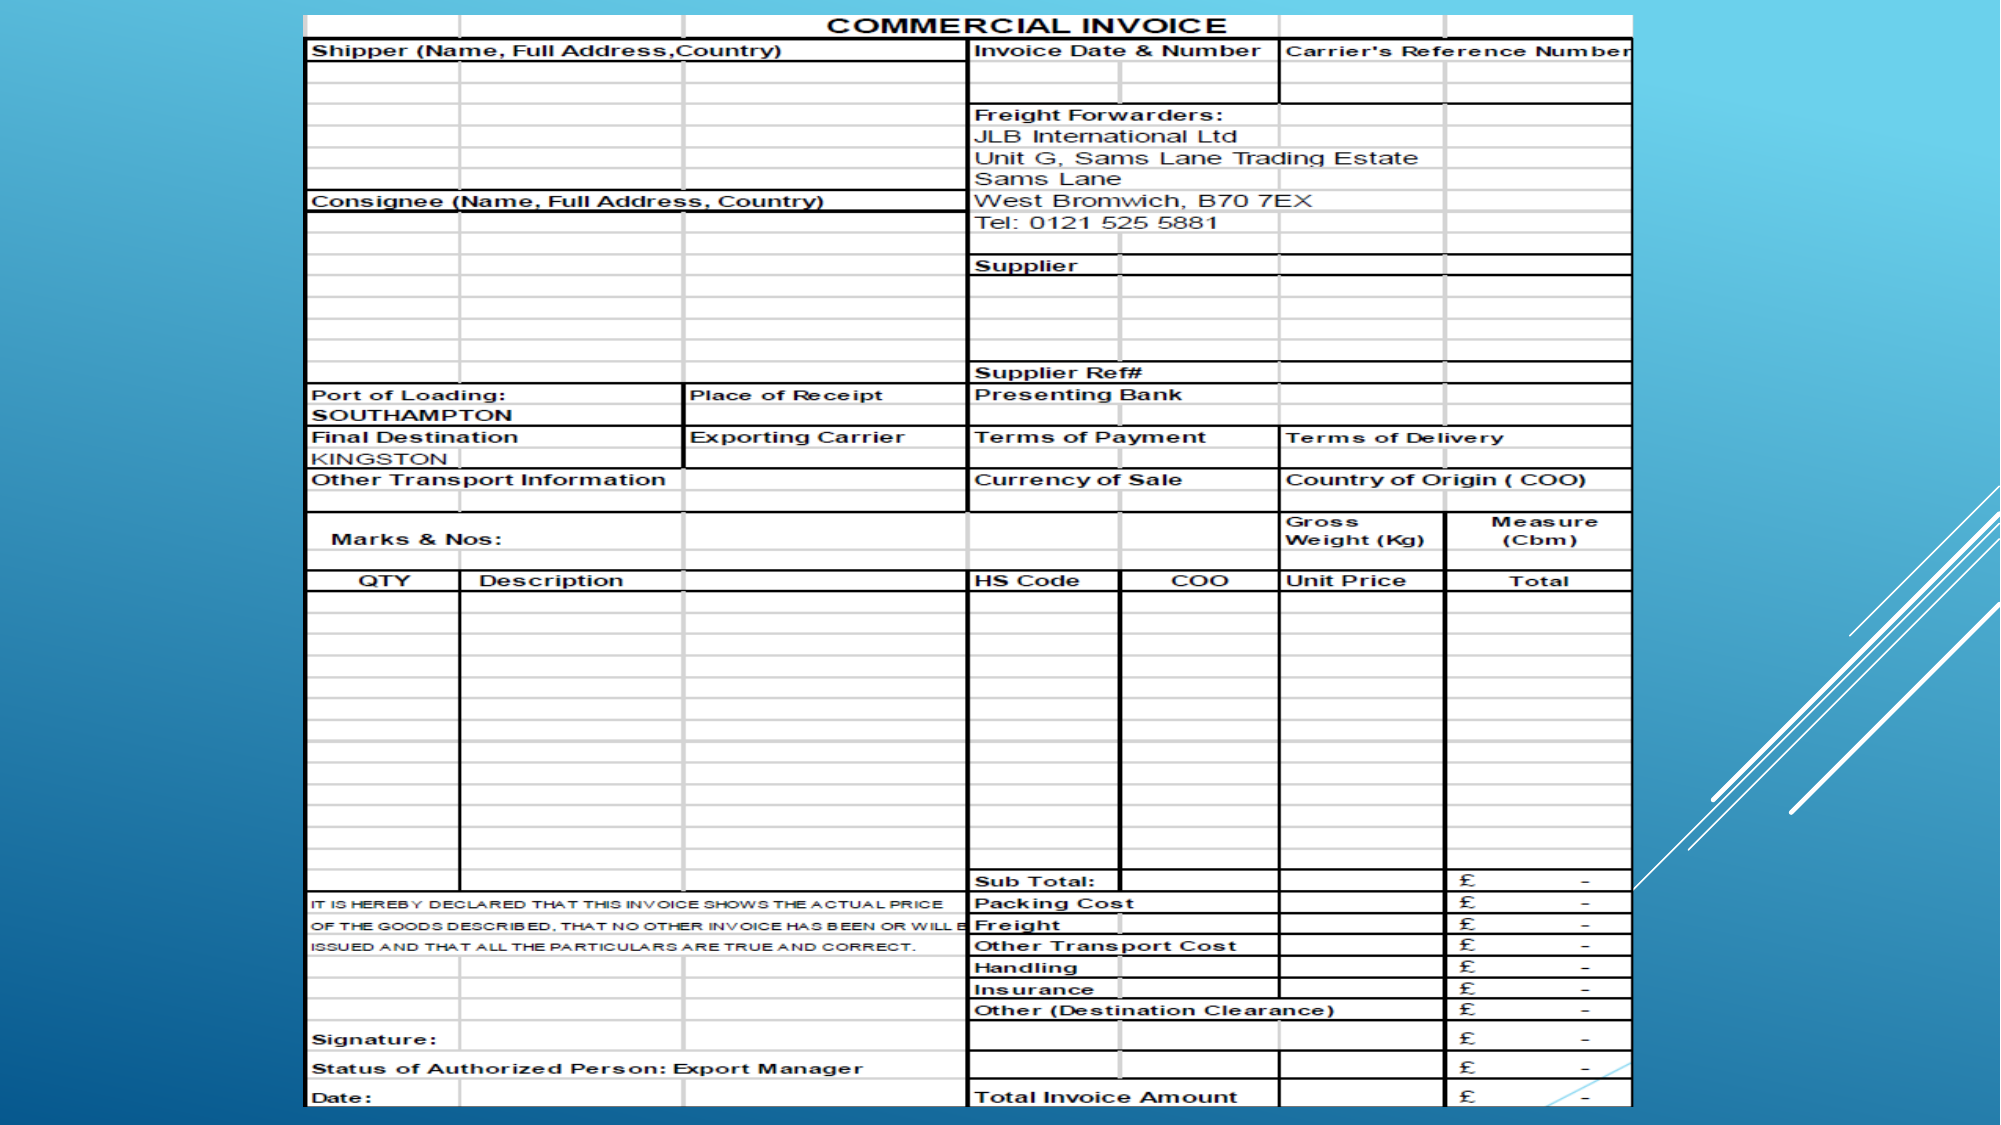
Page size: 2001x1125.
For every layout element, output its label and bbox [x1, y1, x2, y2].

list [302, 15, 1634, 1108]
